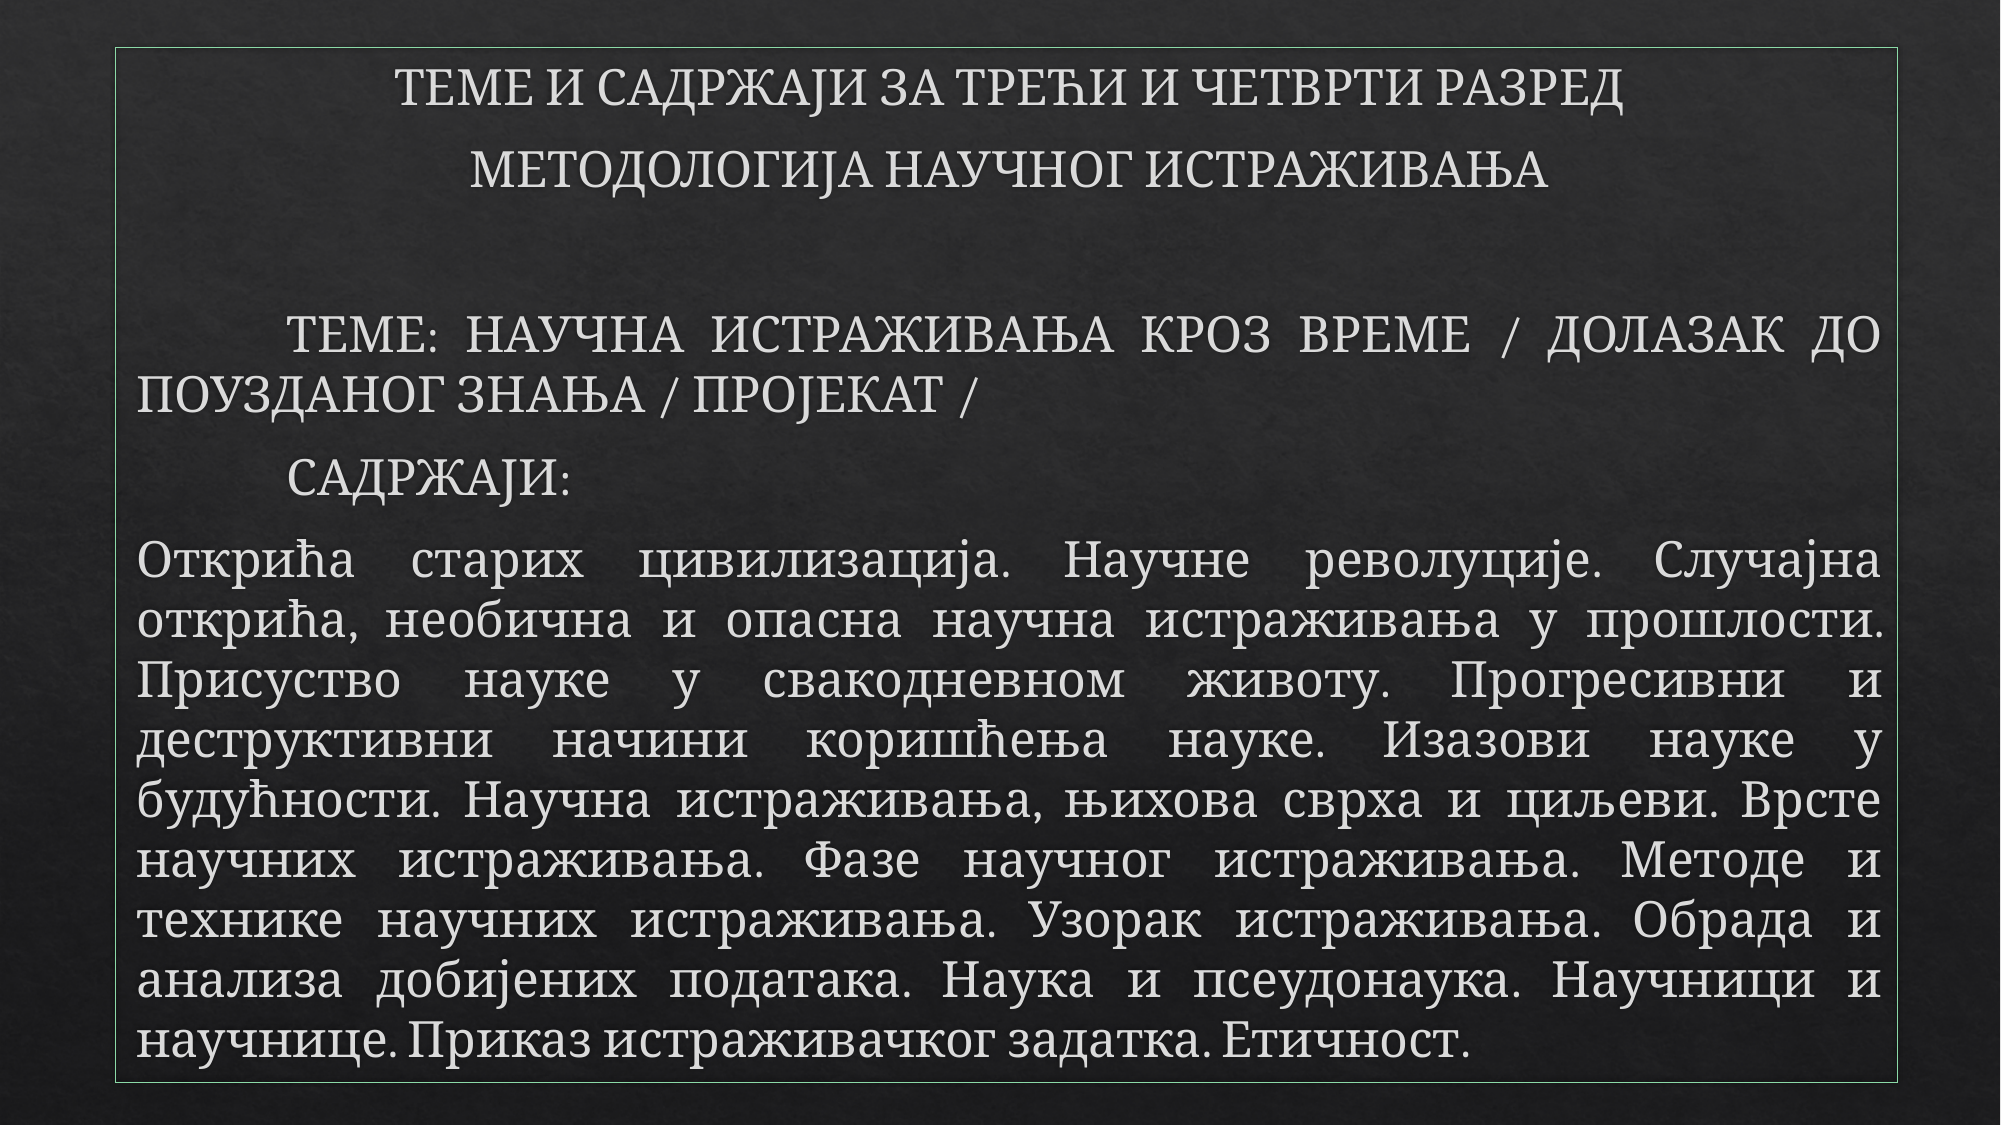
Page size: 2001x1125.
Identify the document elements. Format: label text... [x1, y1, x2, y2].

list ТЕМЕ И САДРЖАЈИ ЗА ТРЕЋИ И ЧЕТВРТИ РАЗРЕД МЕТОДОЛОГИЈА НАУЧНОГ ИСТРАЖИВАЊА ТЕМЕ: НАУЧНА ИСТРАЖИВАЊА КРОЗ ВРЕМЕ / ДОЛАЗАК ДО ПОУЗДАНОГ ЗНАЊА / ПРОЈЕКАТ / САДРЖАЈИ: Открића старих цивилизација. Научне револуције. Случајна открића, необична и опасна научна истраживања у прошлости. Присуство науке у свакодневном животу. Прогресивни и деструктивни начини коришћења науке. Изазови науке у будућности. Научна истраживања, њихова сврха и циљеви. Врсте научних истраживања. Фазе научног истраживања. Методе и технике научних истраживања. Узорак истраживања. Обрада и анализа добијених података. Наука и псеудонаука. Научници и научнице. Приказ истраживачког задатка. Етичност. [115, 47, 1898, 1083]
